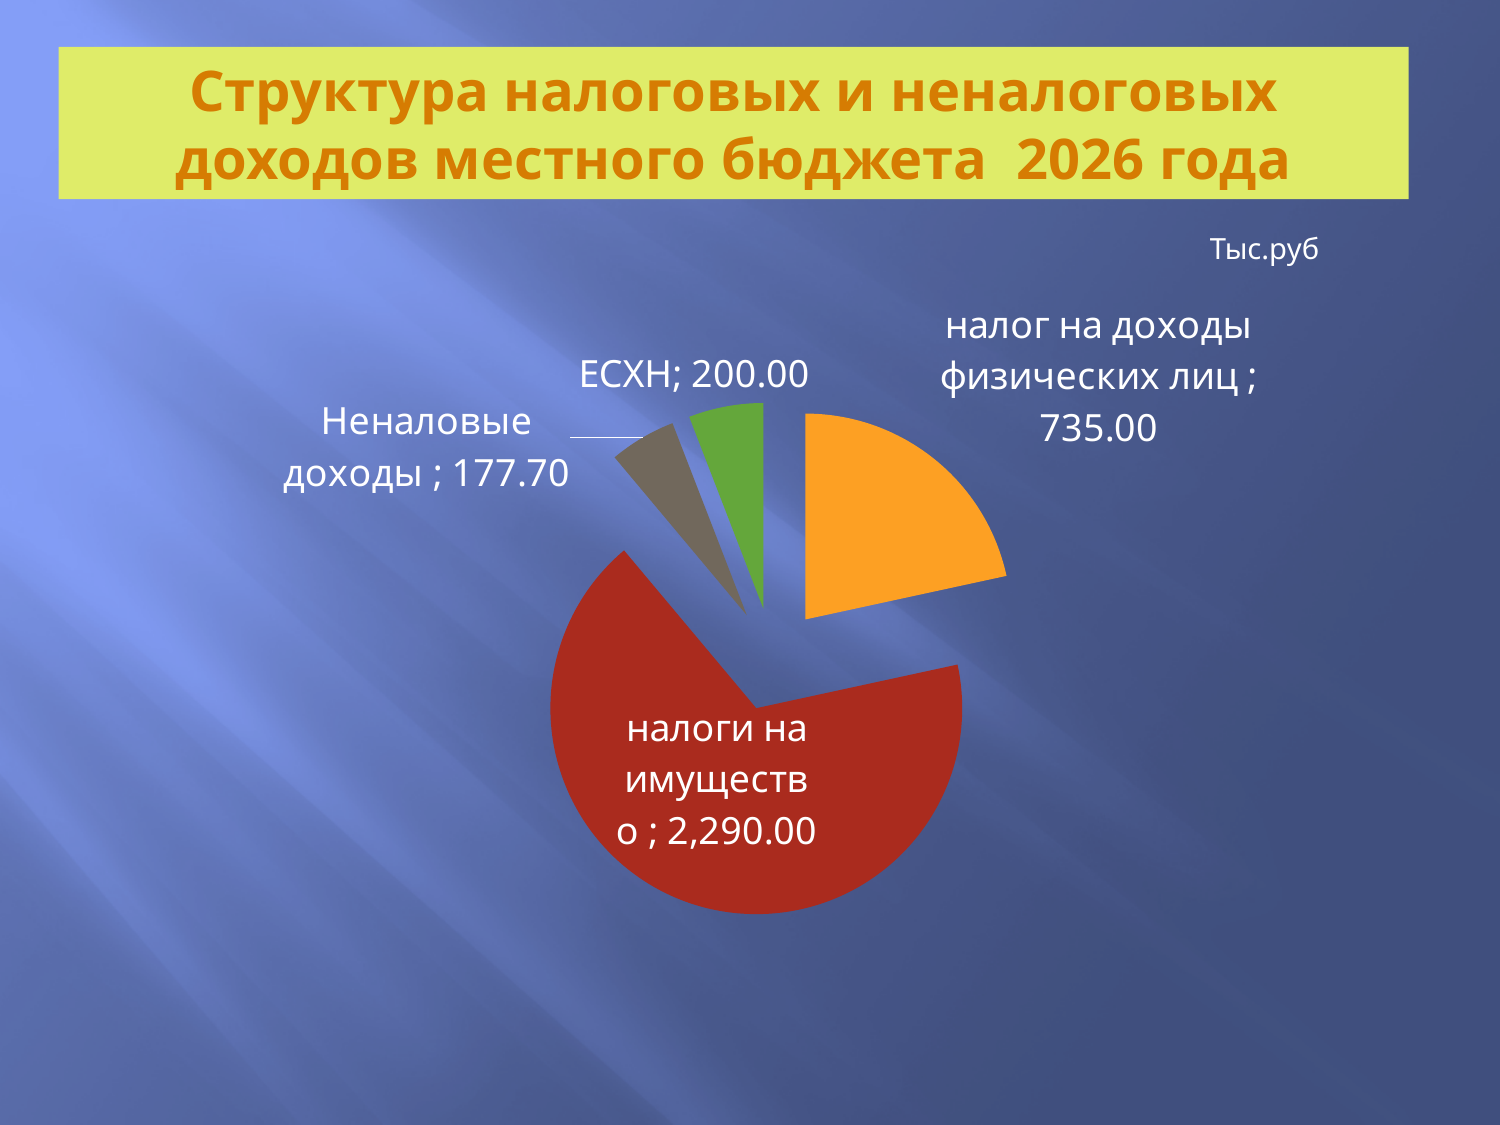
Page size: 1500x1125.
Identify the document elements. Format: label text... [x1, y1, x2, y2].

text_box Тыс.руб [1195, 222, 1395, 262]
title Структура налоговых и неналоговых доходов местного бюджета 2026 года [58, 46, 1409, 200]
chart [74, 262, 1426, 1036]
